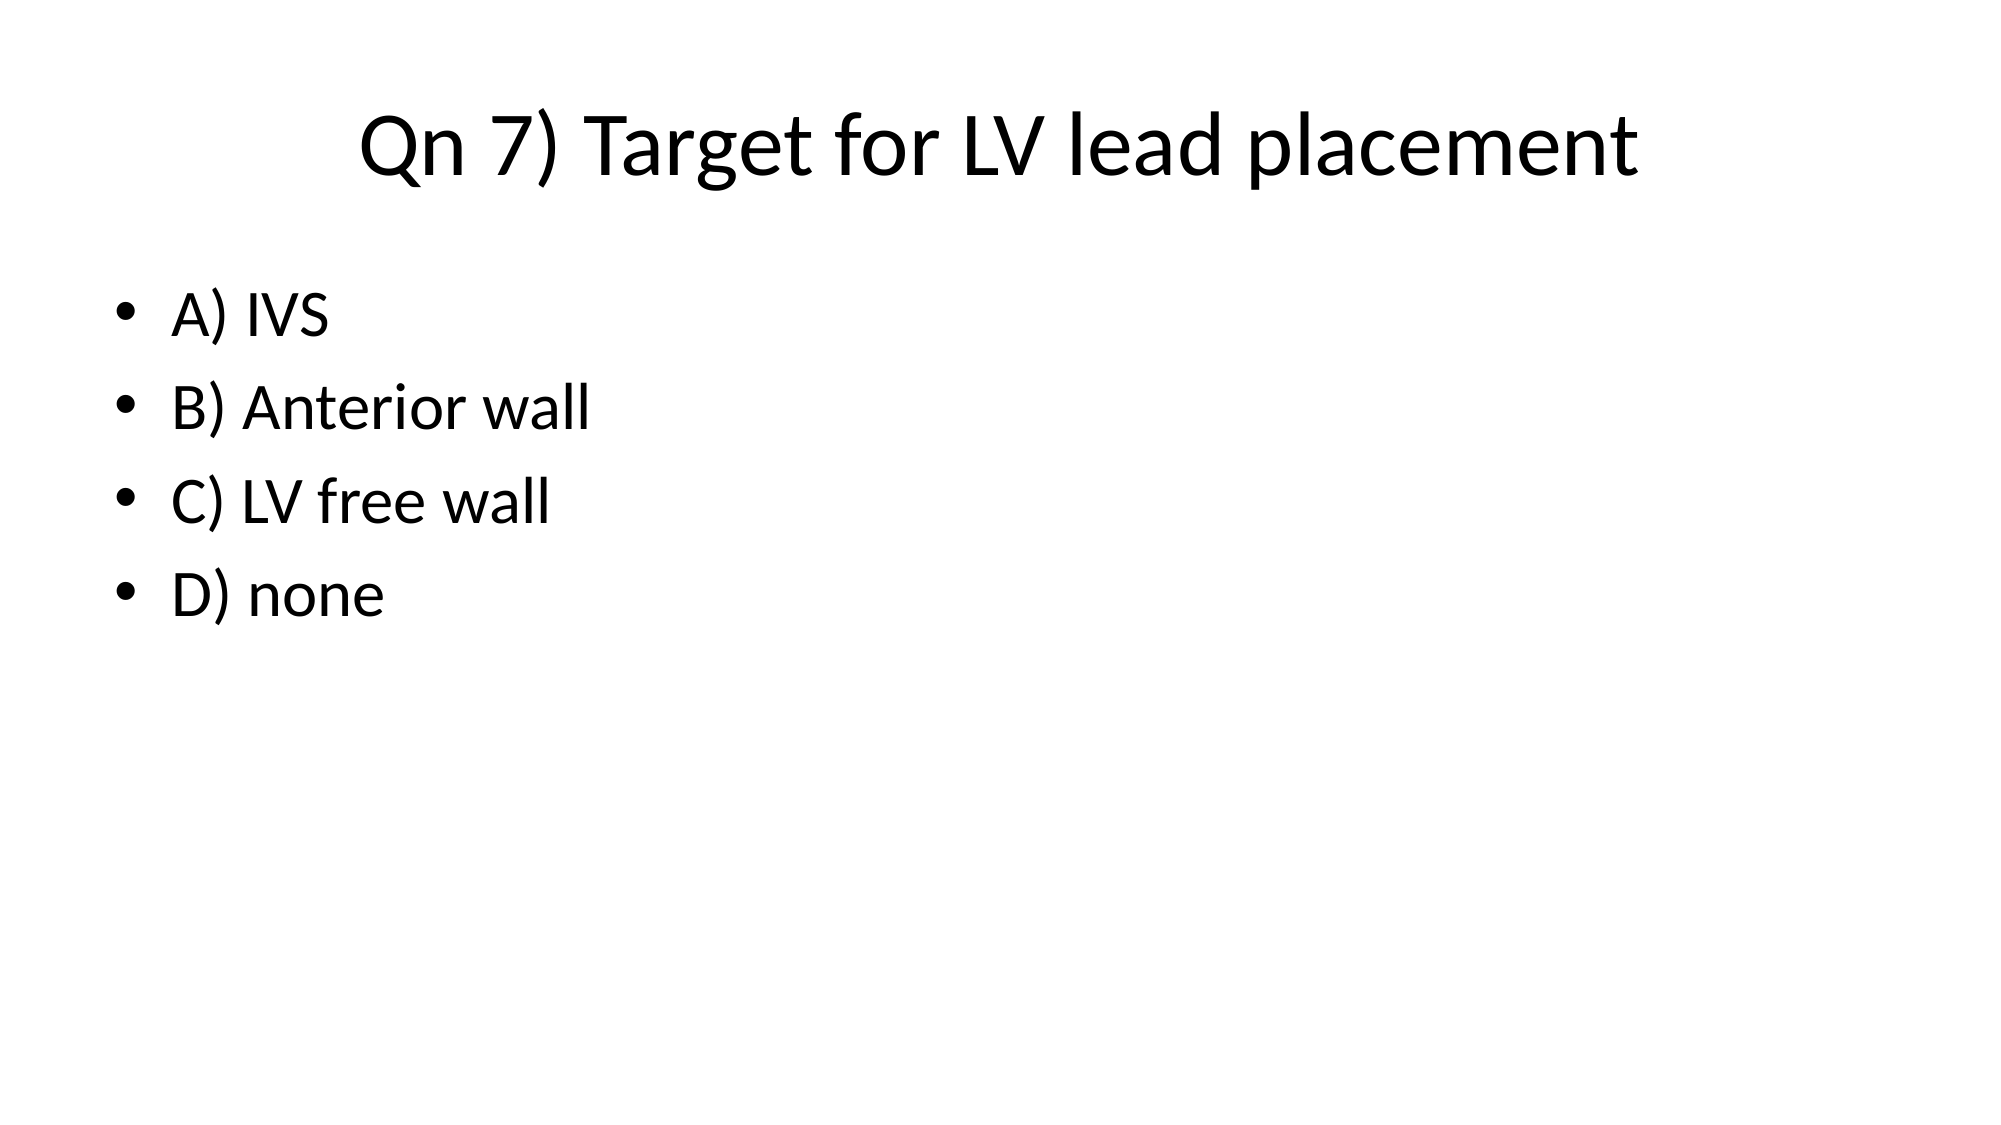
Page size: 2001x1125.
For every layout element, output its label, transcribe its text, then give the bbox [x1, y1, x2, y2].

title Qn 7) Target for LV lead placement [99, 45, 1900, 233]
list A) IVS B) Anterior wall C) LV free wall D) none [99, 262, 1900, 1005]
